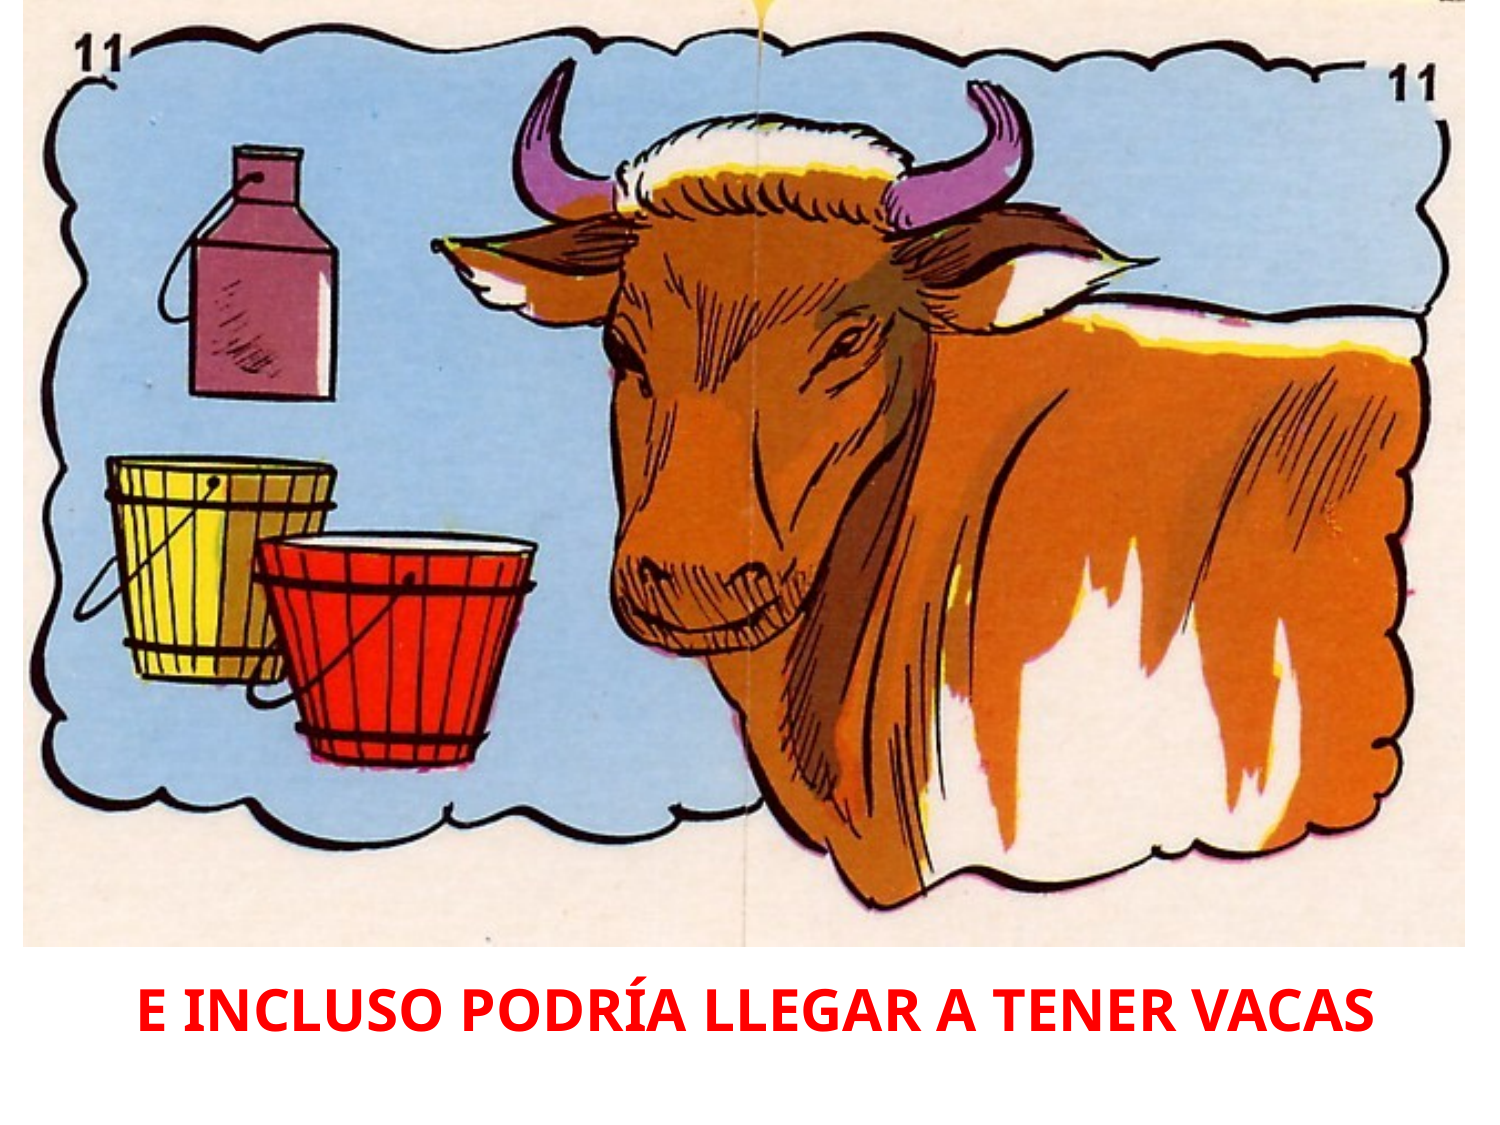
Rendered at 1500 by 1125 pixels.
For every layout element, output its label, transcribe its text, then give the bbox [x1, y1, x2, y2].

title E INCLUSO PODRÍA LLEGAR A TENER VACAS [58, 954, 1454, 1102]
picture [23, 0, 1466, 948]
